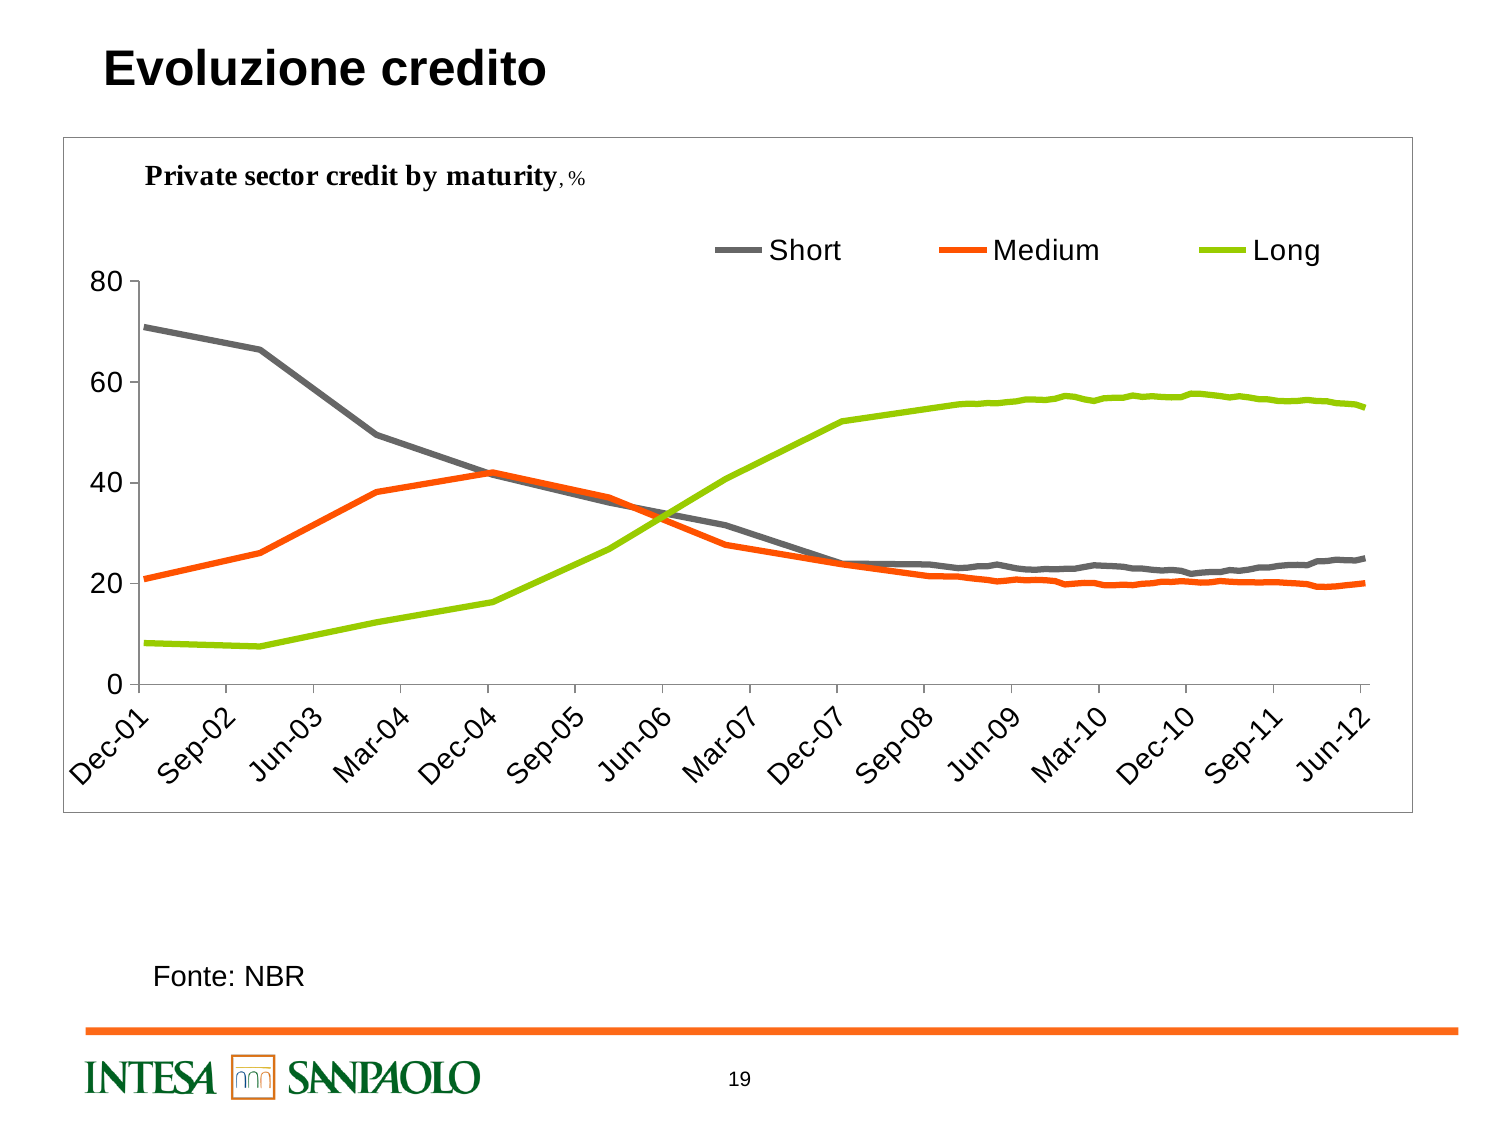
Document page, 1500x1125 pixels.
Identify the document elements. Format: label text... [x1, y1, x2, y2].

chart [62, 137, 1413, 813]
text_box Evoluzione credito [88, 7, 1500, 125]
picture [82, 1052, 482, 1102]
text_box Fonte: NBR [138, 949, 321, 1000]
